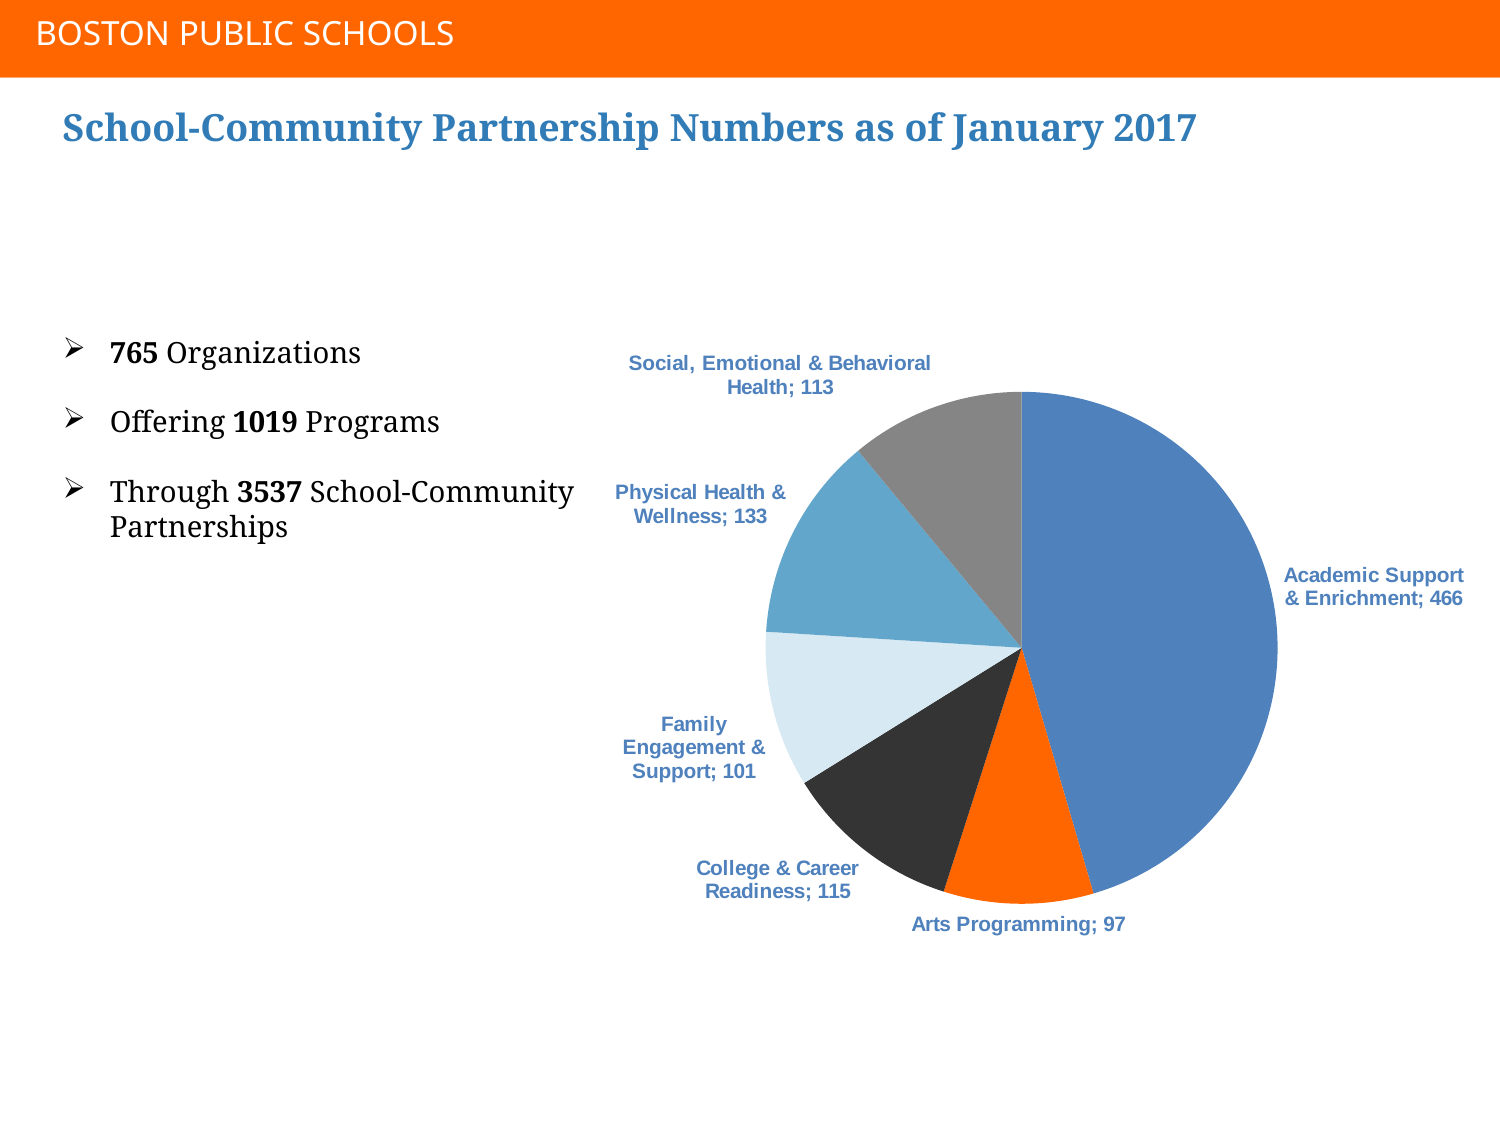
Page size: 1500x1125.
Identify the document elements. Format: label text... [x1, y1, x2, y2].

text_box School-Community Partnership Numbers as of January 2017 [47, 80, 1425, 173]
text_box 765 Organizations Offering 1019 Programs Through 3537 School-Community Partnerships [47, 283, 524, 996]
text_box BOSTON PUBLIC SCHOOLS [20, 4, 1305, 60]
text_box [0, 0, 1500, 78]
chart [529, 178, 1500, 1107]
